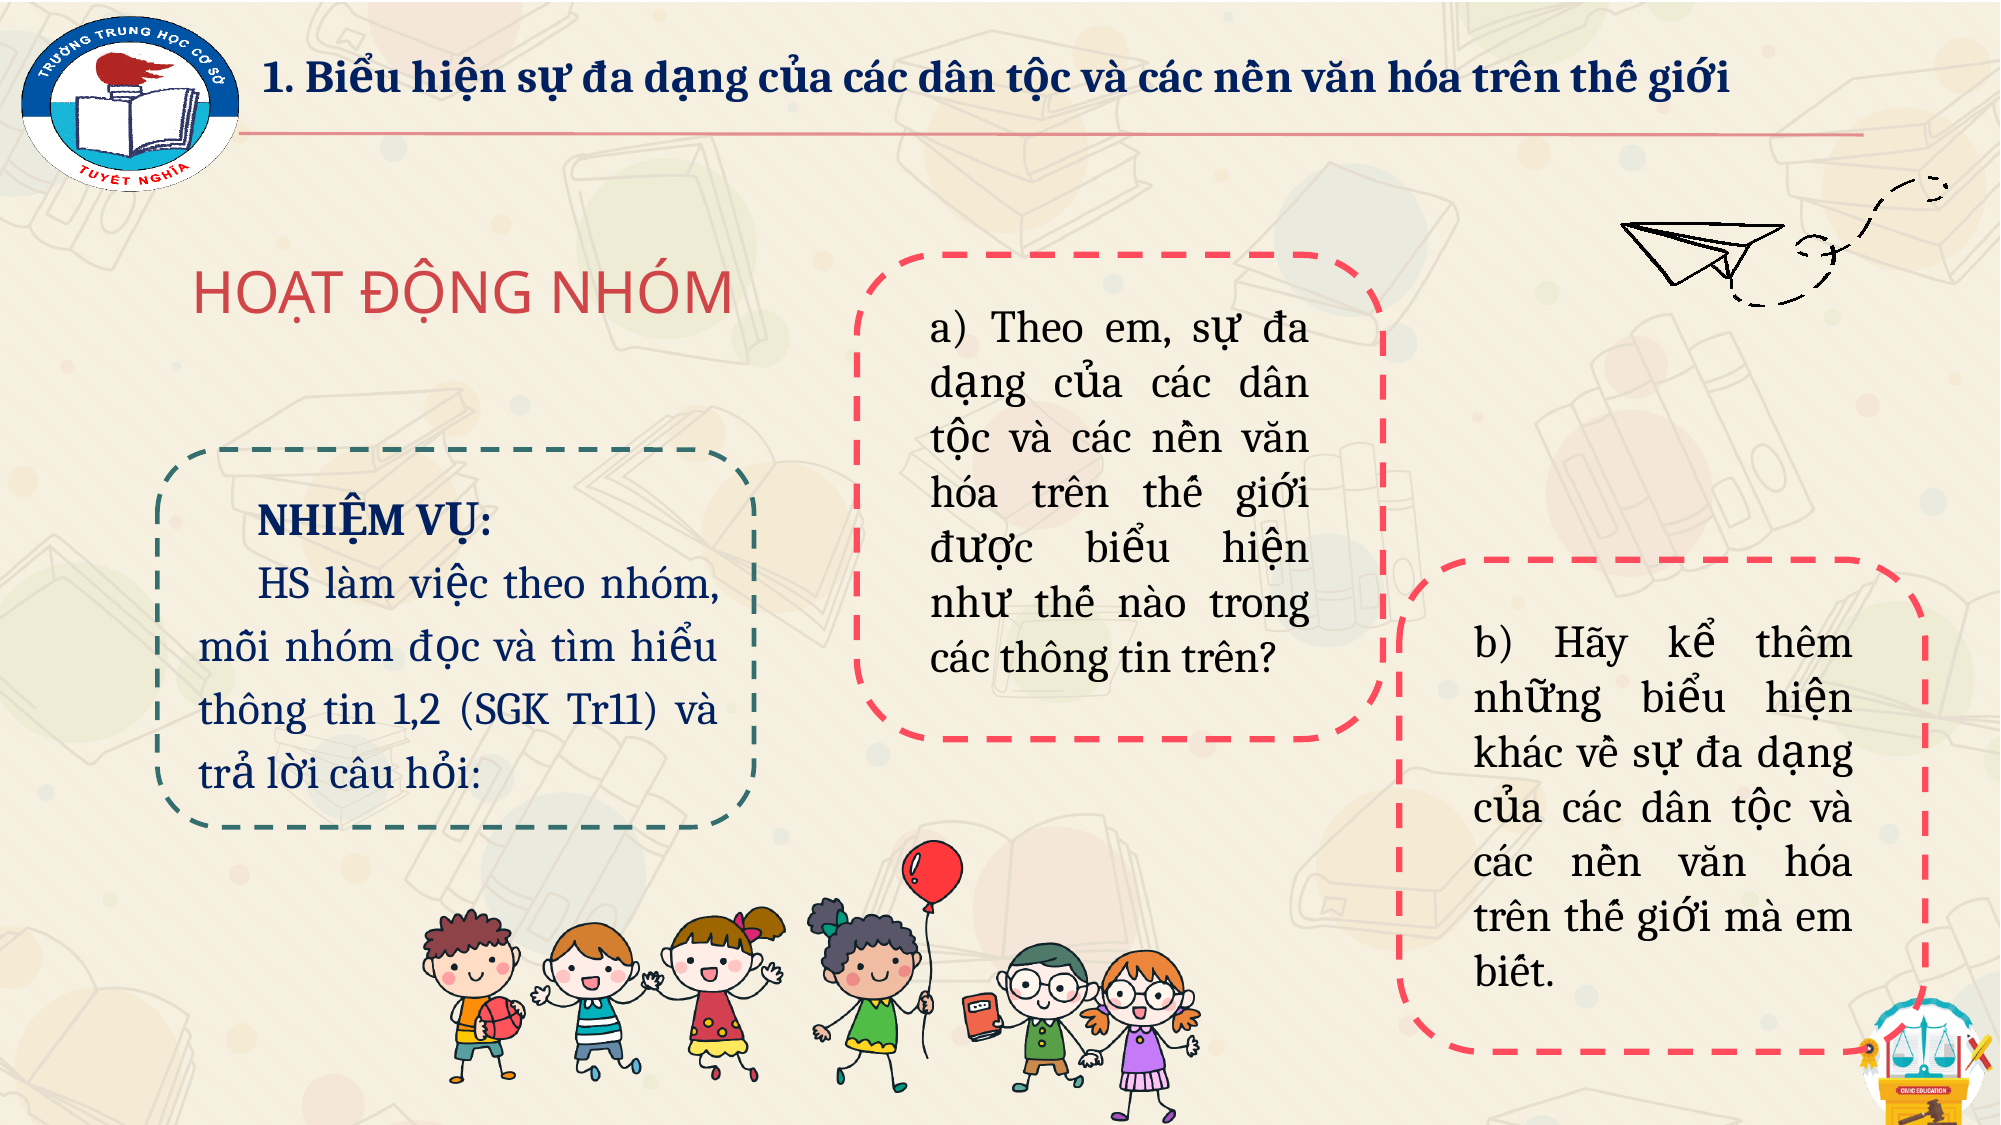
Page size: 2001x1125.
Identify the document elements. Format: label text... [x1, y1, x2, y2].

picture [0, 0, 260, 208]
text_box 1. Biểu hiện sự đa dạng của các dân tộc và các nền văn hóa trên thế giới [260, 39, 1854, 109]
text_box [1398, 558, 1927, 1053]
text_box [855, 253, 1384, 741]
text_box a) Theo em, sự đa dạng của các dân tộc và các nền văn hóa trên thế giới được biểu hiện như thế nào trong các thông tin trên? [915, 289, 1325, 689]
text_box HOẠT ĐỘNG NHÓM [0, 247, 1120, 333]
text_box NHIỆM VỤ: HS làm việc theo nhóm, mỗi nhóm đọc và tìm hiểu thông tin 1,2 (SGK Tr11) và trả lời câu hỏi: [183, 473, 734, 805]
text_box b) Hãy kể thêm những biểu hiện khác về sự đa dạng của các dân tộc và các nền văn hóa trên thế giới mà em biết. [1458, 603, 1869, 1004]
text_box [1633, 166, 1954, 297]
text_box [156, 448, 756, 829]
picture [1827, 983, 2000, 1125]
picture [414, 794, 1209, 1125]
